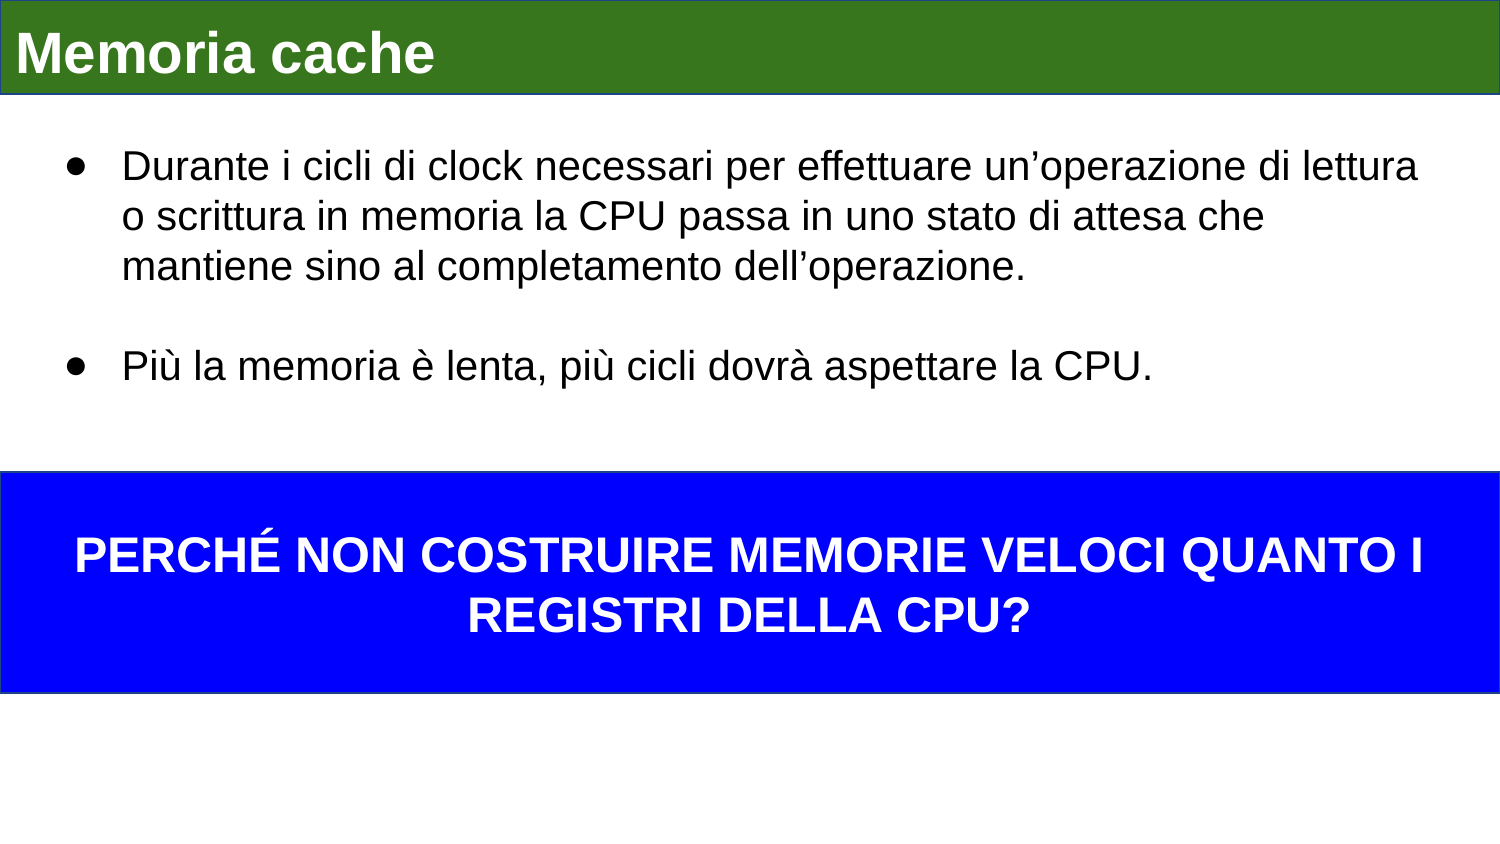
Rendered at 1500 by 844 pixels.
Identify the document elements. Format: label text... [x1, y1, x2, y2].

text_box Durante i cicli di clock necessari per effettuare un’operazione di lettura o scrittura in memoria la CPU passa in uno stato di attesa che mantiene sino al completamento dell’operazione. Più la memoria è lenta, più cicli dovrà aspettare la CPU. [31, 131, 1447, 422]
text_box PERCHÉ NON COSTRUIRE MEMORIE VELOCI QUANTO I REGISTRI DELLA CPU? [0, 472, 1500, 694]
title Memoria cache [0, 0, 1500, 94]
